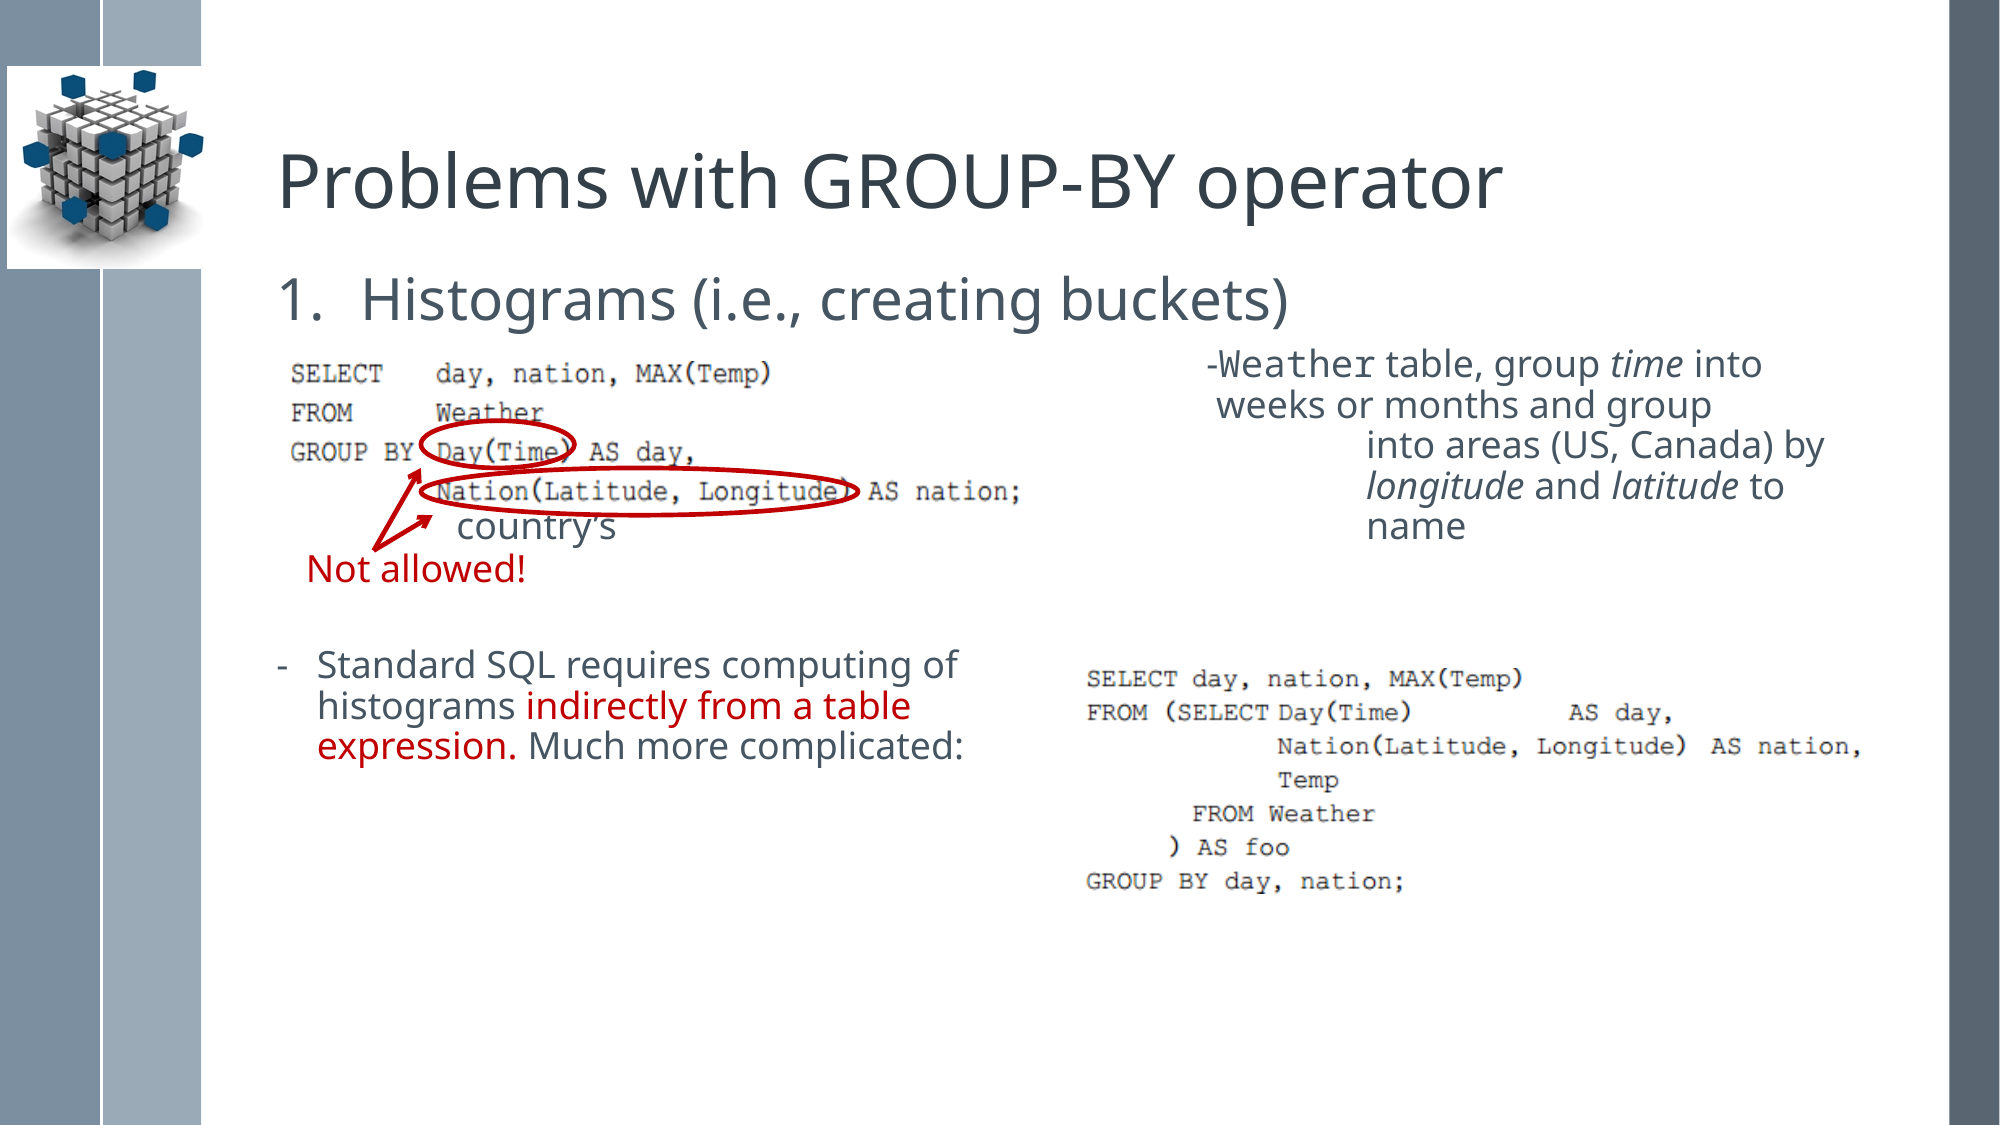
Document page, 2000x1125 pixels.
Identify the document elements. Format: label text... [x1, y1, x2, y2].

picture [7, 66, 204, 269]
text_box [373, 467, 421, 515]
title Problems with GROUP-BY operator [261, 29, 1867, 233]
picture [1082, 668, 1867, 894]
picture [290, 361, 1024, 516]
list Histograms (i.e., creating buckets) -Weather table, group time into days, weeks or months and group locations into areas (US, Canada) by mapping longitude and latitude to country’s name Standard SQL requires computing of histograms indirectly from a table expression. Much more complicated: [261, 262, 1867, 1013]
text_box Not allowed! [291, 537, 669, 597]
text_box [373, 515, 433, 551]
